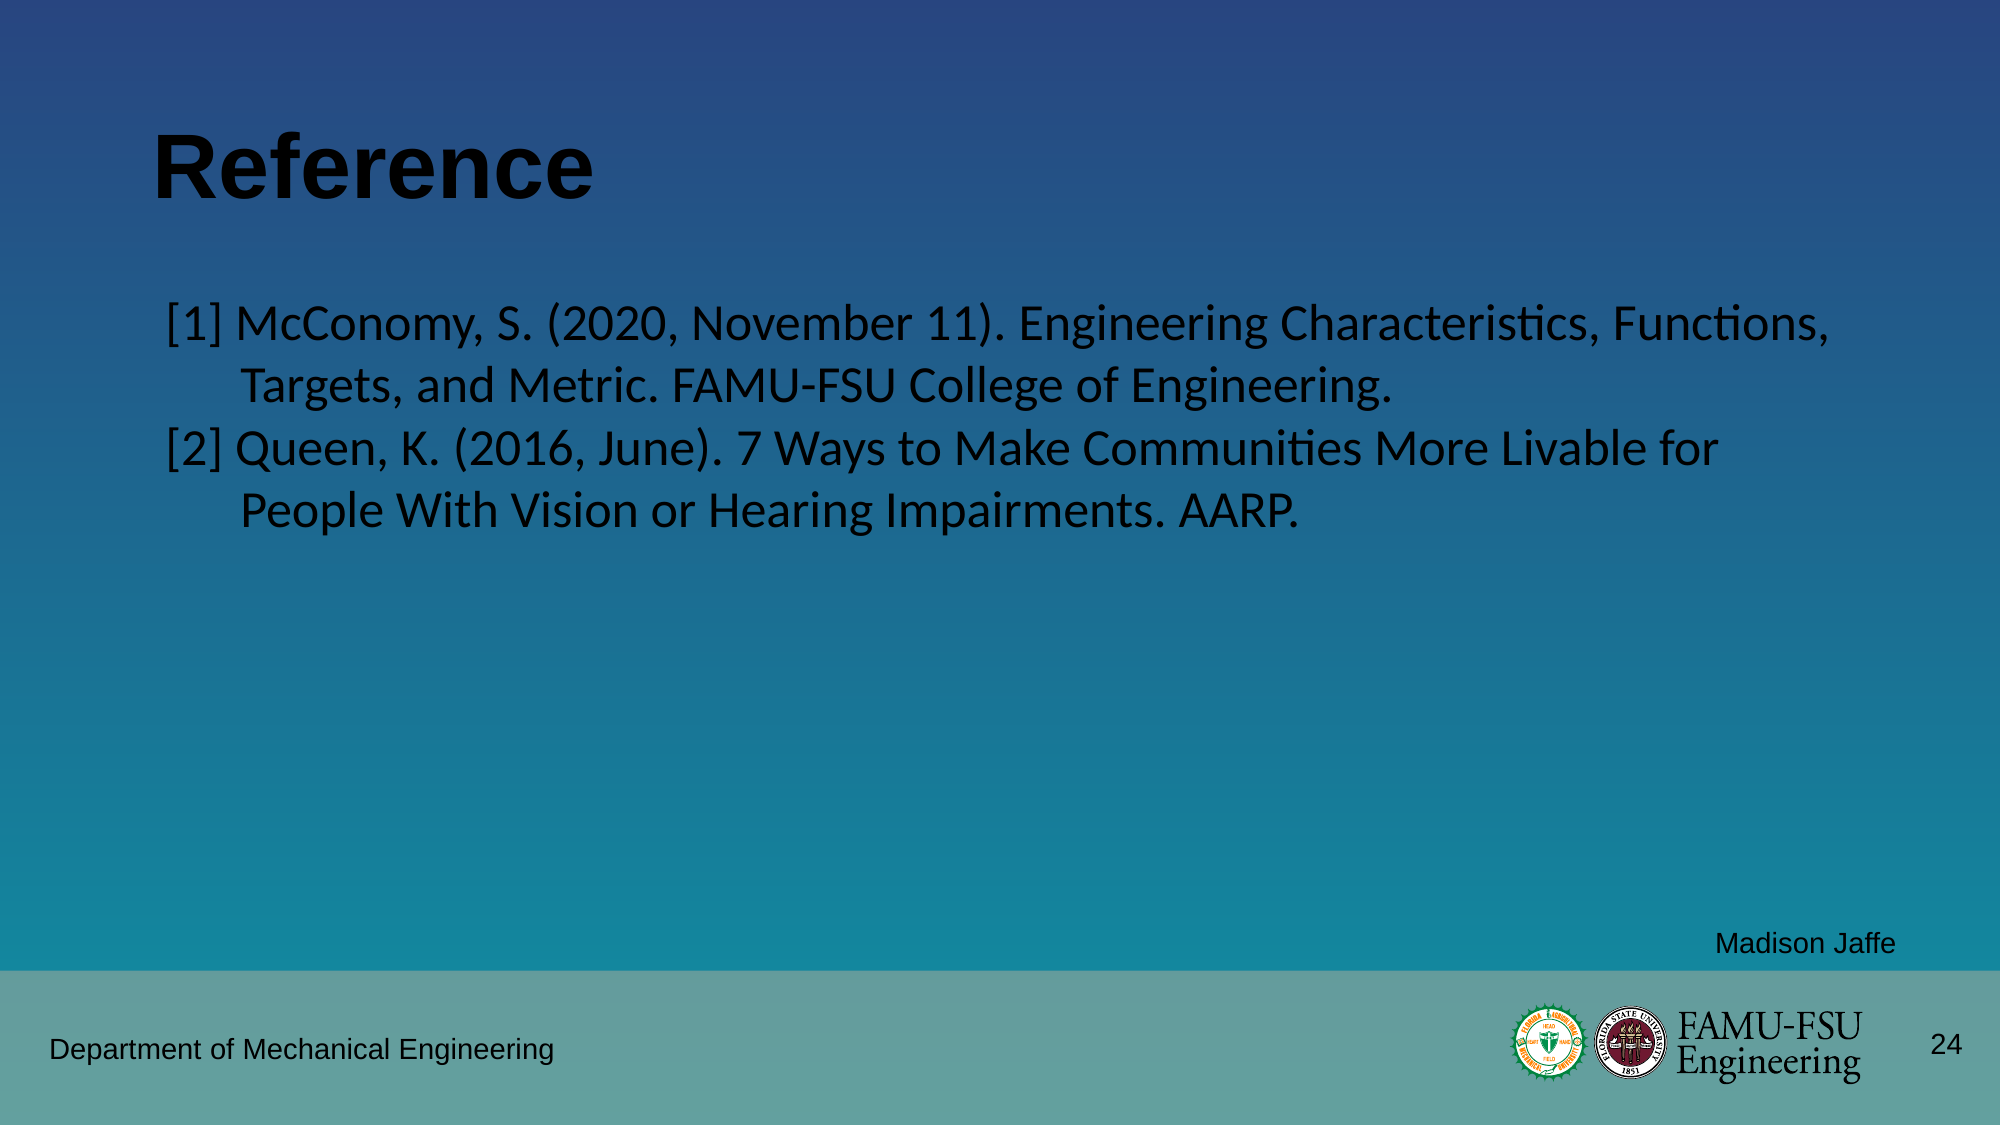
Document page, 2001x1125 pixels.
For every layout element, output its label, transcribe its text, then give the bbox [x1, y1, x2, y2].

list Madison Jaffe [1700, 920, 2000, 972]
title Reference [137, 59, 1863, 278]
slide_number 24 [1862, 1017, 1978, 1078]
text_box [1] McConomy, S. (2020, November 11). Engineering Characteristics, Functions, Targets, and Metric. FAMU-FSU College of Engineering. [2] Queen, K. (2016, June). 7 Ways to Make Communities More Livable for People With Vision or Hearing Impairments. AARP. [150, 280, 1875, 546]
